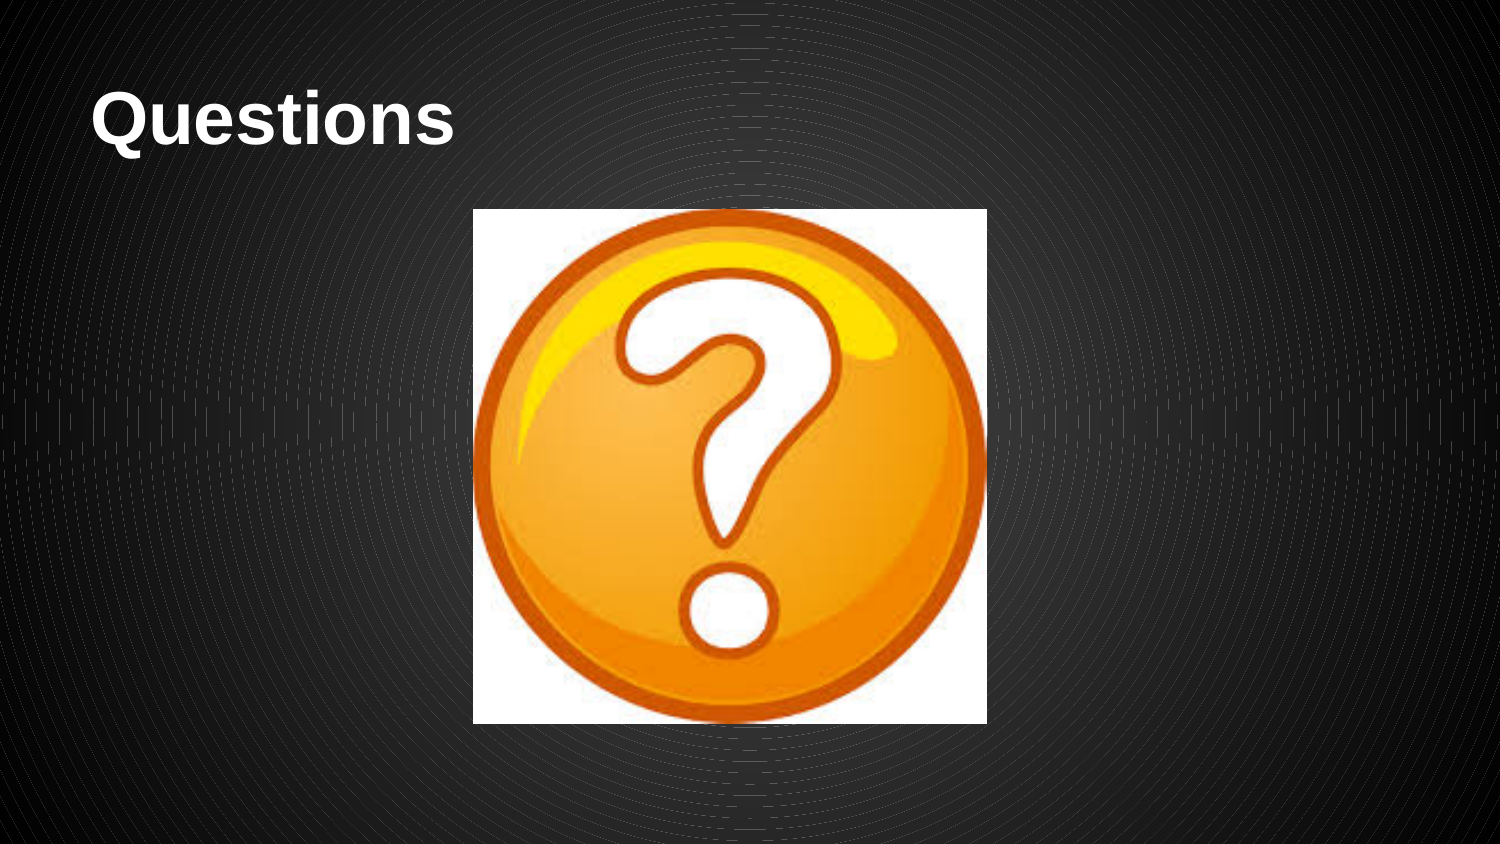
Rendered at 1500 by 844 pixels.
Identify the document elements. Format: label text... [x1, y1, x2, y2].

picture [472, 209, 987, 724]
title Questions [75, 33, 1425, 175]
